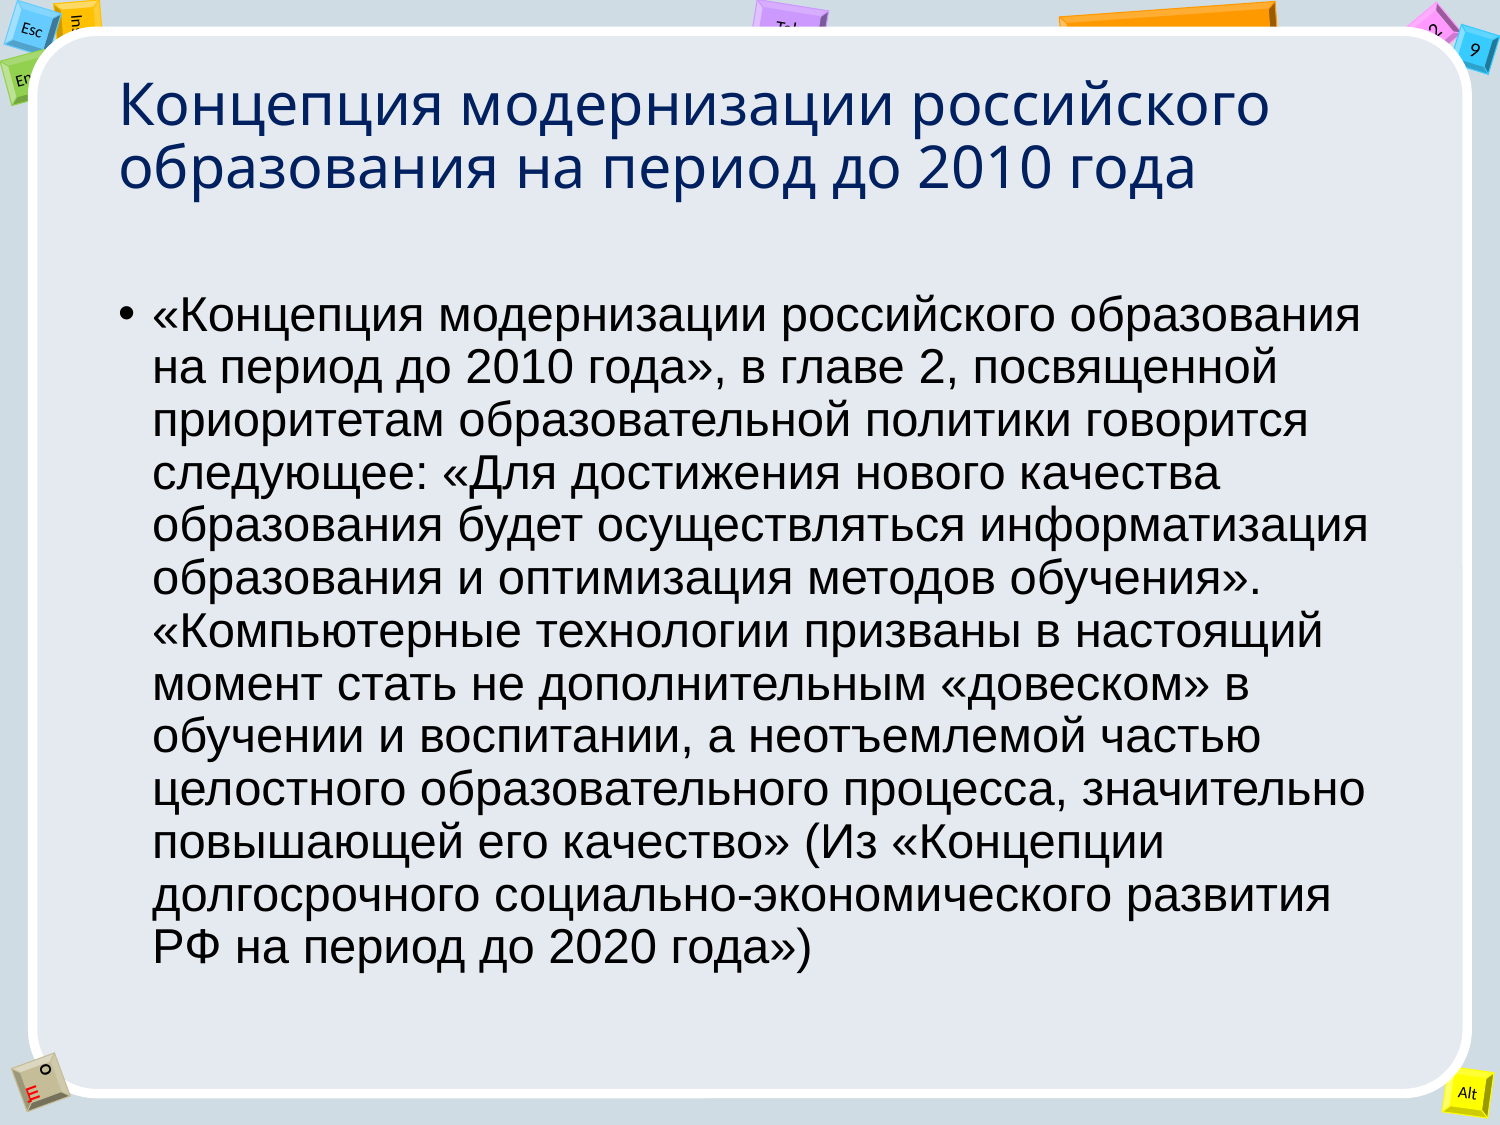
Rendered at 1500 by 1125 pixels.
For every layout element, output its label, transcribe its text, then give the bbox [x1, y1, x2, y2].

title Концепция модернизации российского образования на период до 2010 года [103, 64, 1397, 281]
list «Концепция модернизации российского образования на период до 2010 года», в главе 2, посвященной приоритетам образовательной политики говорится следующее: «Для достижения нового качества образования будет осуществляться информатизация образования и оптимизация методов обучения». «Компьютерные технологии призваны в настоящий момент стать не дополнительным «довеском» в обучении и воспитании, а неотъемлемой частью целостного образовательного процесса, значительно повышающей его качество» (Из «Концепции долгосрочного социально-экономического развития РФ на период до 2020 года») [103, 281, 1397, 1014]
